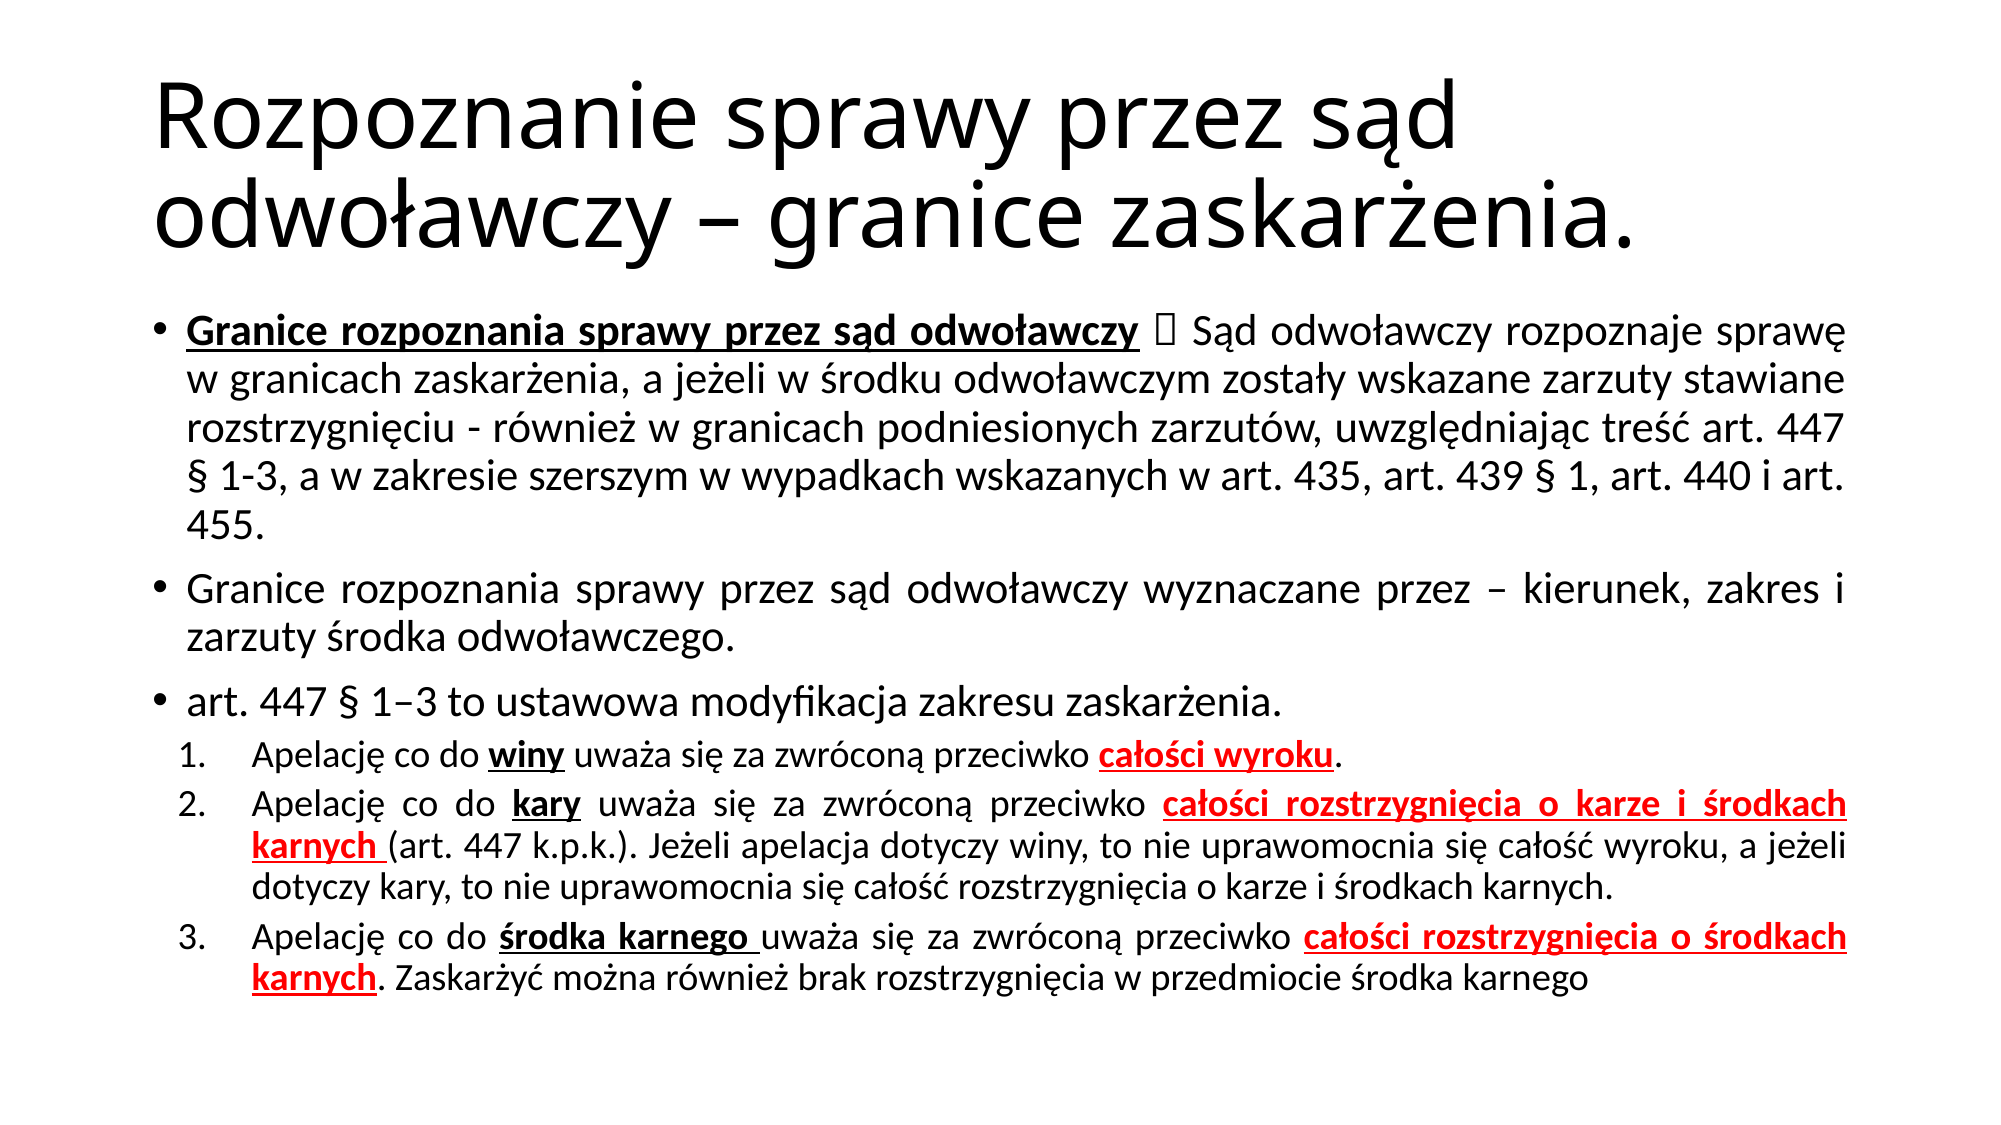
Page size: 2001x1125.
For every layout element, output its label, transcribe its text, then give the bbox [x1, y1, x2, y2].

list Granice rozpoznania sprawy przez sąd odwoławczy  Sąd odwoławczy rozpoznaje sprawę w granicach zaskarżenia, a jeżeli w środku odwoławczym zostały wskazane zarzuty stawiane rozstrzygnięciu - również w granicach podniesionych zarzutów, uwzględniając treść art. 447 § 1-3, a w zakresie szerszym w wypadkach wskazanych w art. 435, art. 439 § 1, art. 440 i art. 455. Granice rozpoznania sprawy przez sąd odwoławczy wyznaczane przez – kierunek, zakres i zarzuty środka odwoławczego. art. 447 § 1–3 to ustawowa modyfikacja zakresu zaskarżenia. Apelację co do winy uważa się za zwróconą przeciwko całości wyroku. Apelację co do kary uważa się za zwróconą przeciwko całości rozstrzygnięcia o karze i środkach karnych (art. 447 k.p.k.). Jeżeli apelacja dotyczy winy, to nie uprawomocnia się całość wyroku, a jeżeli dotyczy kary, to nie uprawomocnia się całość rozstrzygnięcia o karze i środkach karnych. Apelację co do środka karnego uważa się za zwróconą przeciwko całości rozstrzygnięcia o środkach karnych. Zaskarżyć można również brak rozstrzygnięcia w przedmiocie środka karnego [137, 299, 1863, 1014]
title Rozpoznanie sprawy przez sąd odwoławczy – granice zaskarżenia. [137, 59, 1863, 278]
